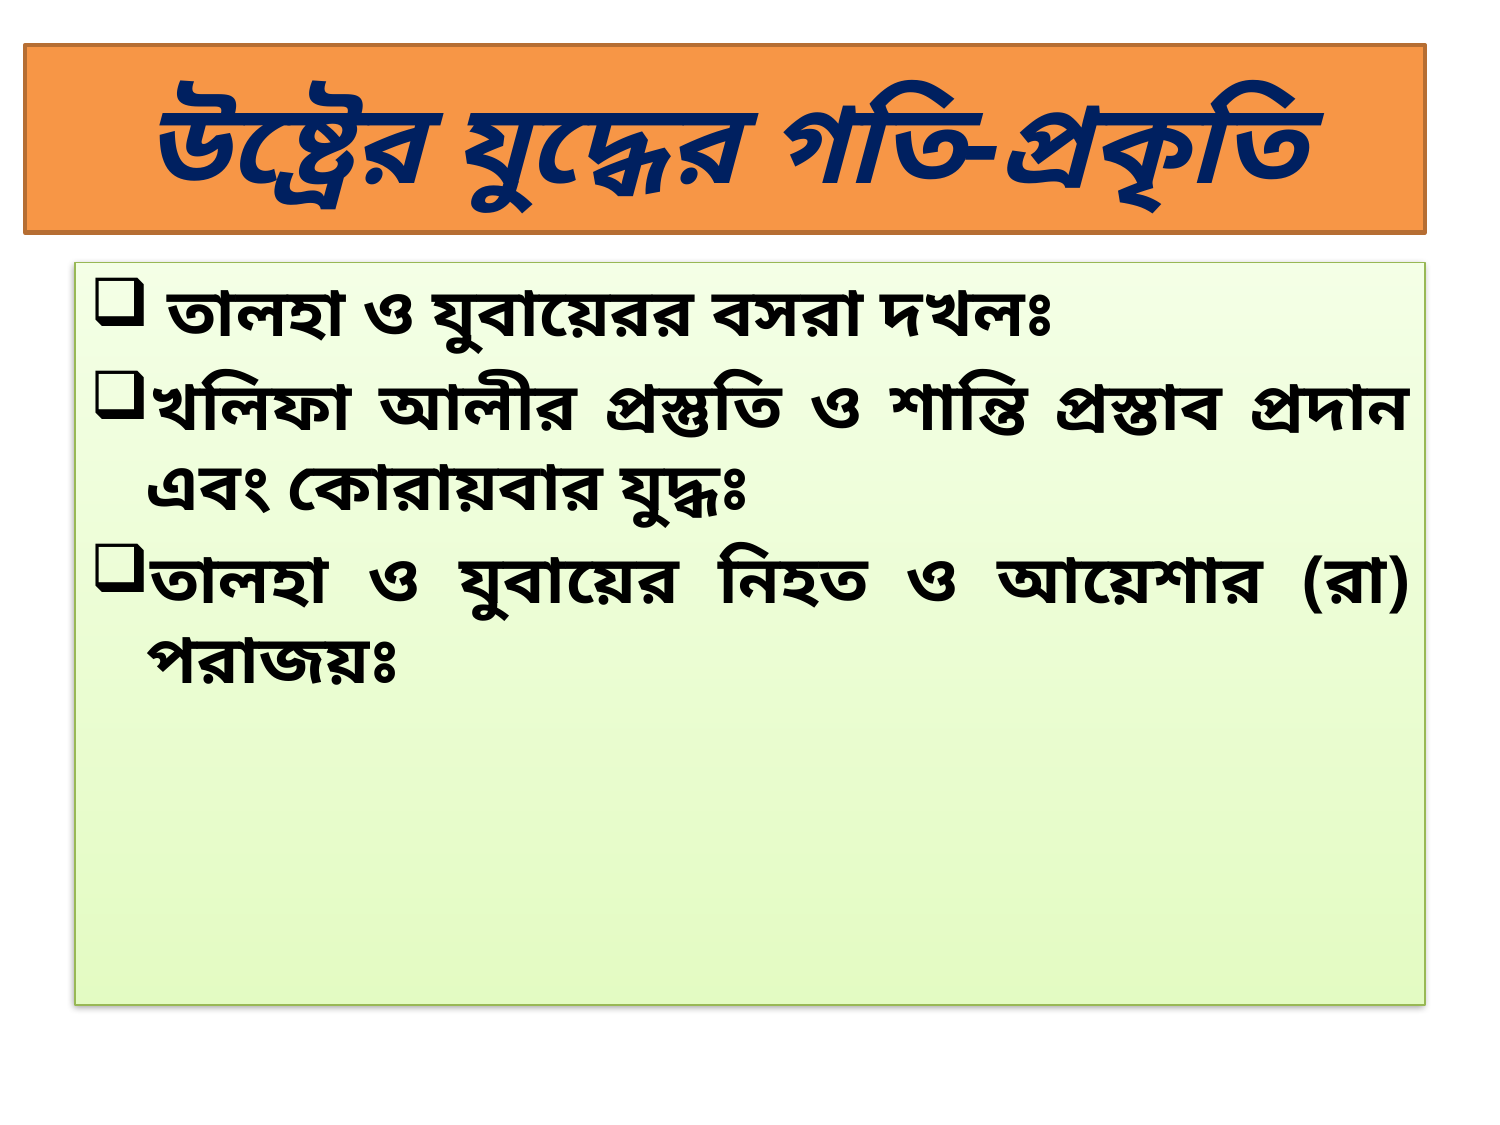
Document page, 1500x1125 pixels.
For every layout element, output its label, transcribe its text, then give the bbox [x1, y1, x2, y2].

list তালহা ও যুবায়েরর বসরা দখলঃ খলিফা আলীর প্রস্তুতি ও শান্তি প্রস্তাব প্রদান এবং কোরায়বার যুদ্ধঃ তালহা ও যুবায়ের নিহত ও আয়েশার (রা) পরাজয়ঃ [74, 262, 1426, 1006]
title উষ্ট্রের যুদ্ধের গতি-প্রকৃতি [23, 43, 1427, 235]
